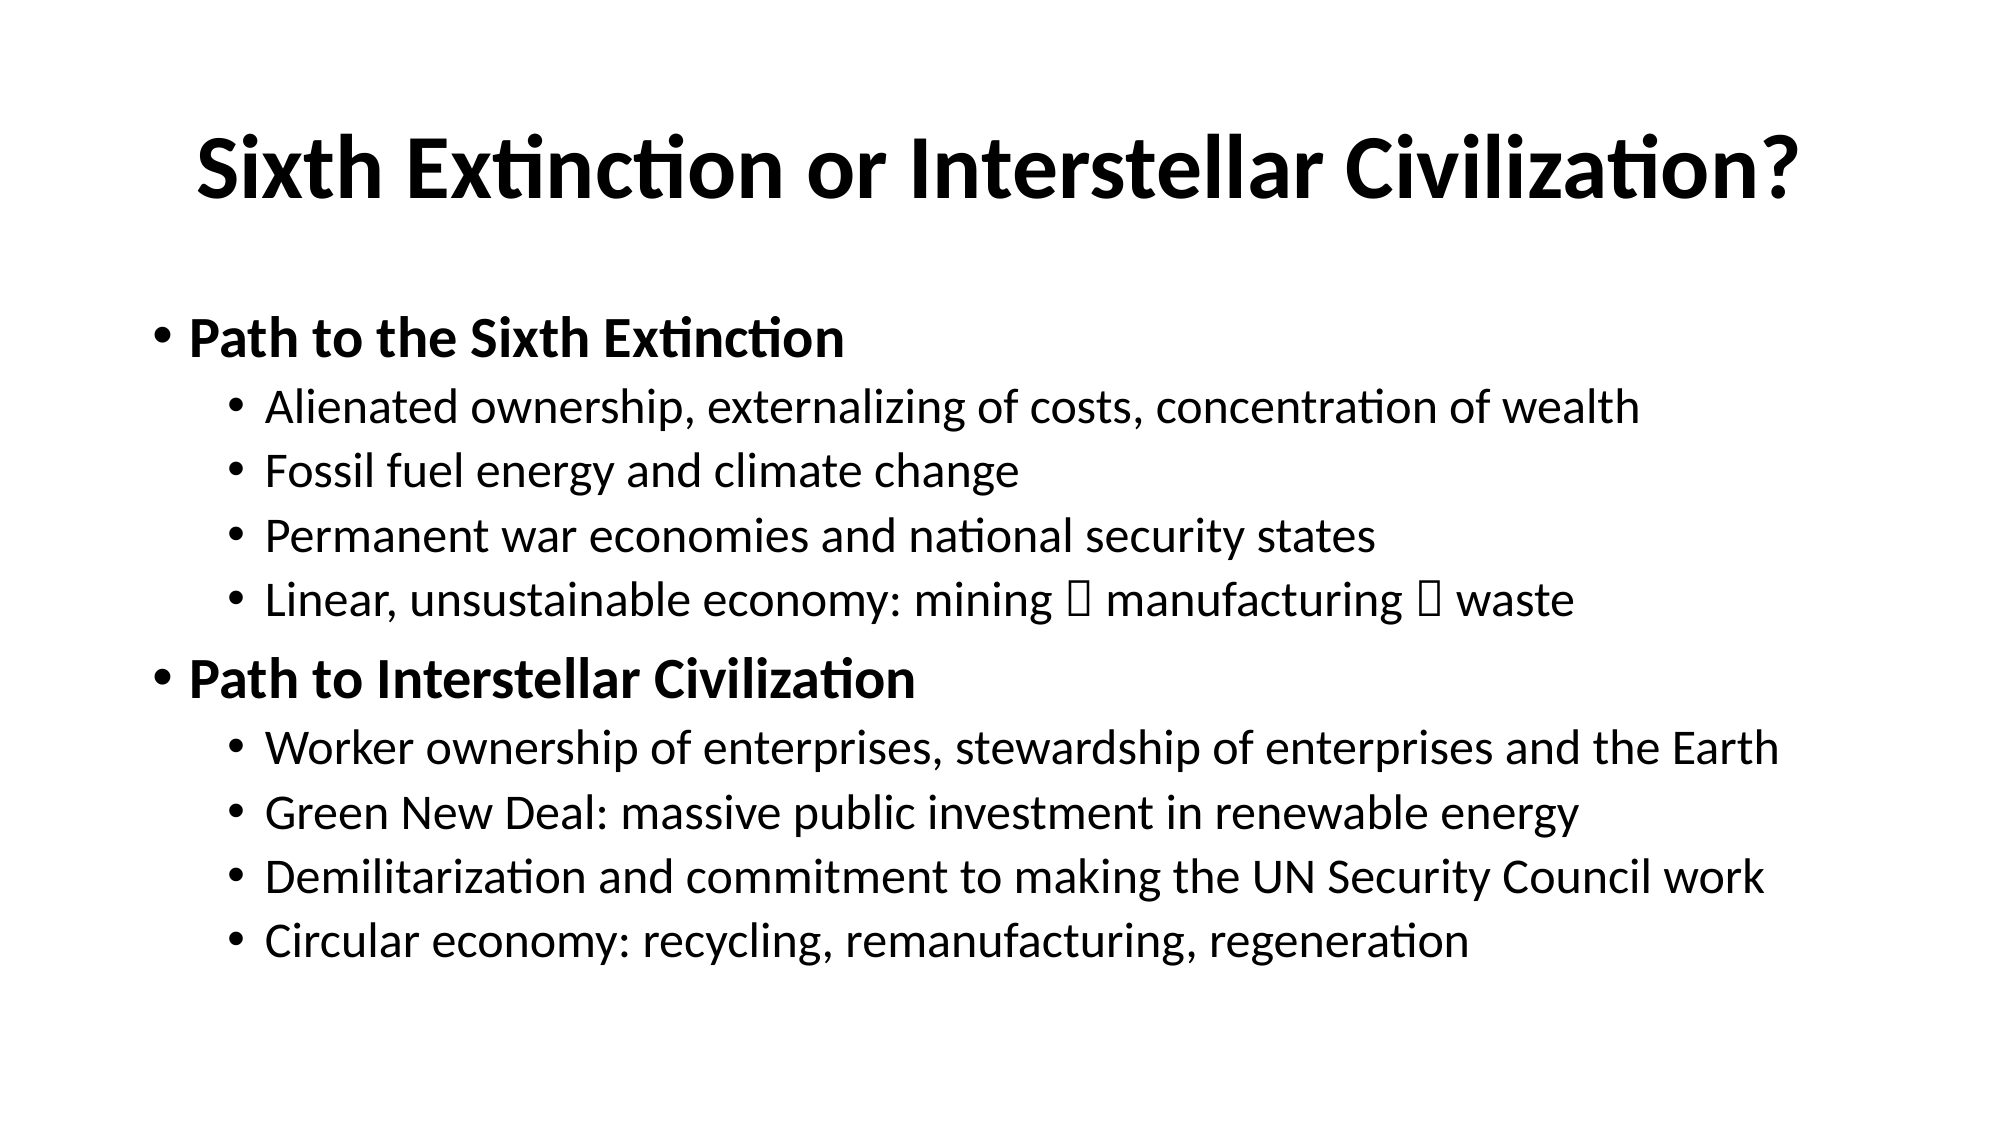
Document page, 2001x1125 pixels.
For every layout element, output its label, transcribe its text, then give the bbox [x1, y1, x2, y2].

title Sixth Extinction or Interstellar Civilization? [137, 59, 1863, 278]
list Path to the Sixth Extinction Alienated ownership, externalizing of costs, concentration of wealth Fossil fuel energy and climate change Permanent war economies and national security states Linear, unsustainable economy: mining  manufacturing  waste Path to Interstellar Civilization Worker ownership of enterprises, stewardship of enterprises and the Earth Green New Deal: massive public investment in renewable energy Demilitarization and commitment to making the UN Security Council work Circular economy: recycling, remanufacturing, regeneration [137, 299, 1863, 1014]
